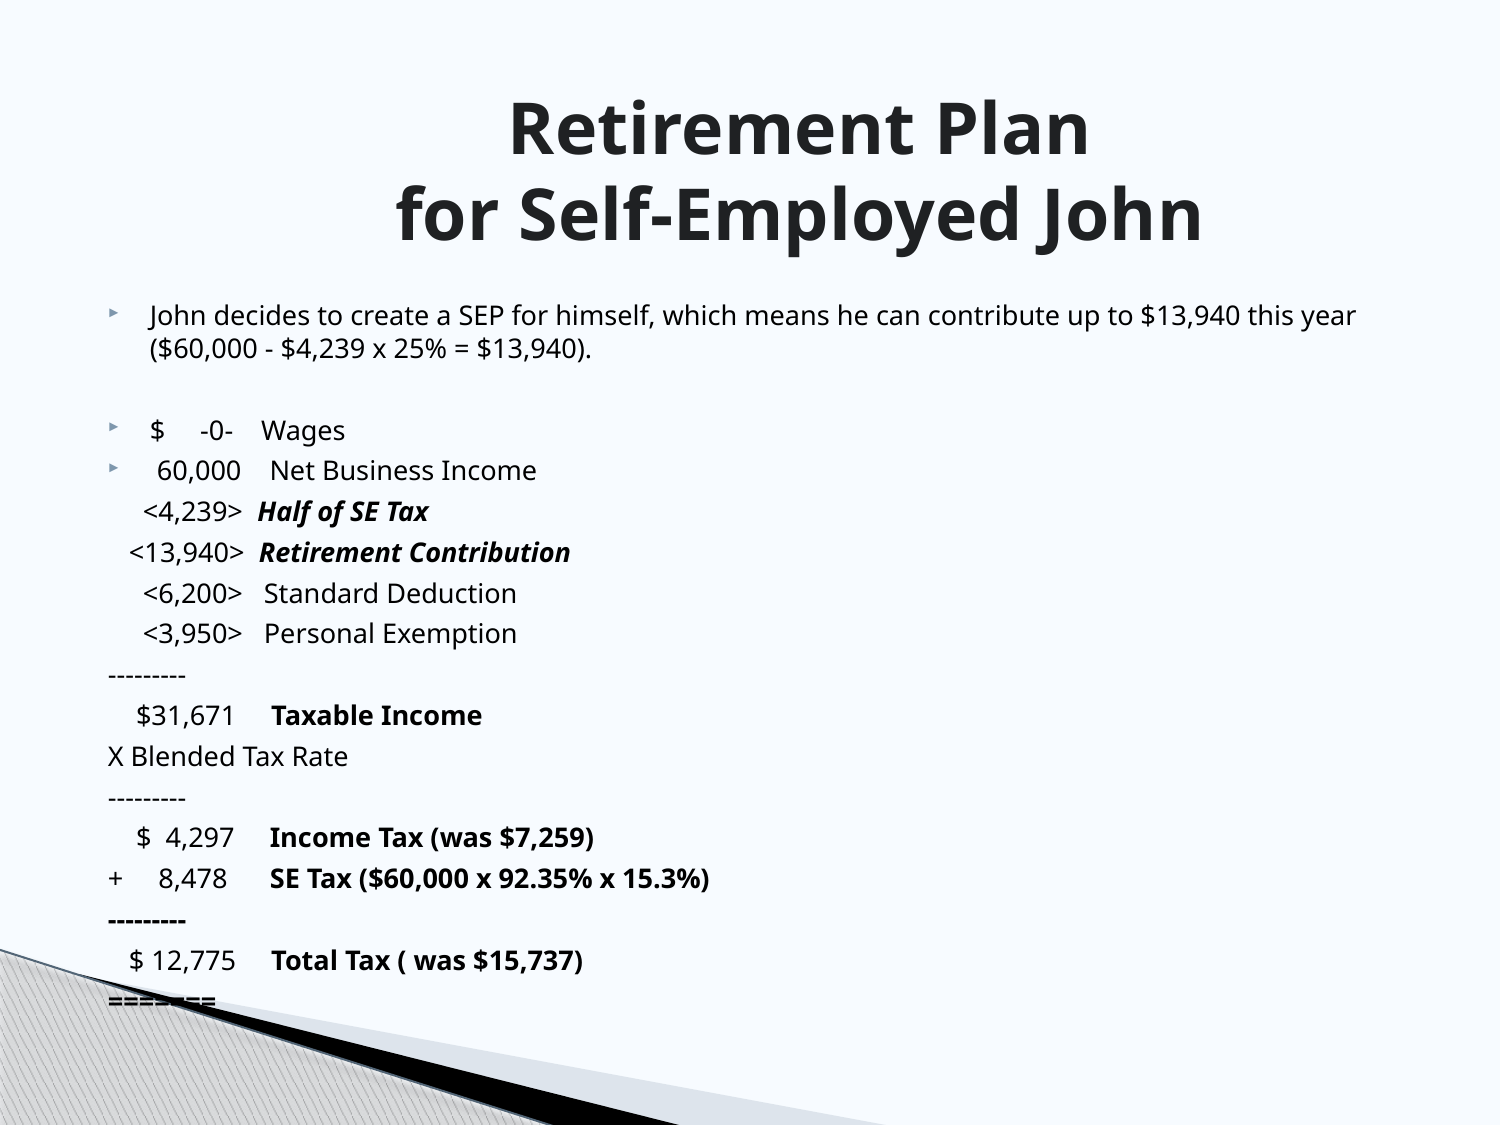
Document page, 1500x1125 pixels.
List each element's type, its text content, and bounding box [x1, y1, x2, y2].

title Retirement Plan for Self-Employed John [125, 75, 1475, 263]
list John decides to create a SEP for himself, which means he can contribute up to $13,940 this year ($60,000 - $4,239 x 25% = $13,940). $ -0- Wages 60,000 Net Business Income <4,239> Half of SE Tax <13,940> Retirement Contribution <6,200> Standard Deduction <3,950> Personal Exemption --------- $31,671 Taxable Income X Blended Tax Rate --------- $ 4,297 Income Tax (was $7,259) + 8,478 SE Tax ($60,000 x 92.35% x 15.3%) --------- $ 12,775 Total Tax ( was $15,737) ======= [74, 242, 1426, 986]
